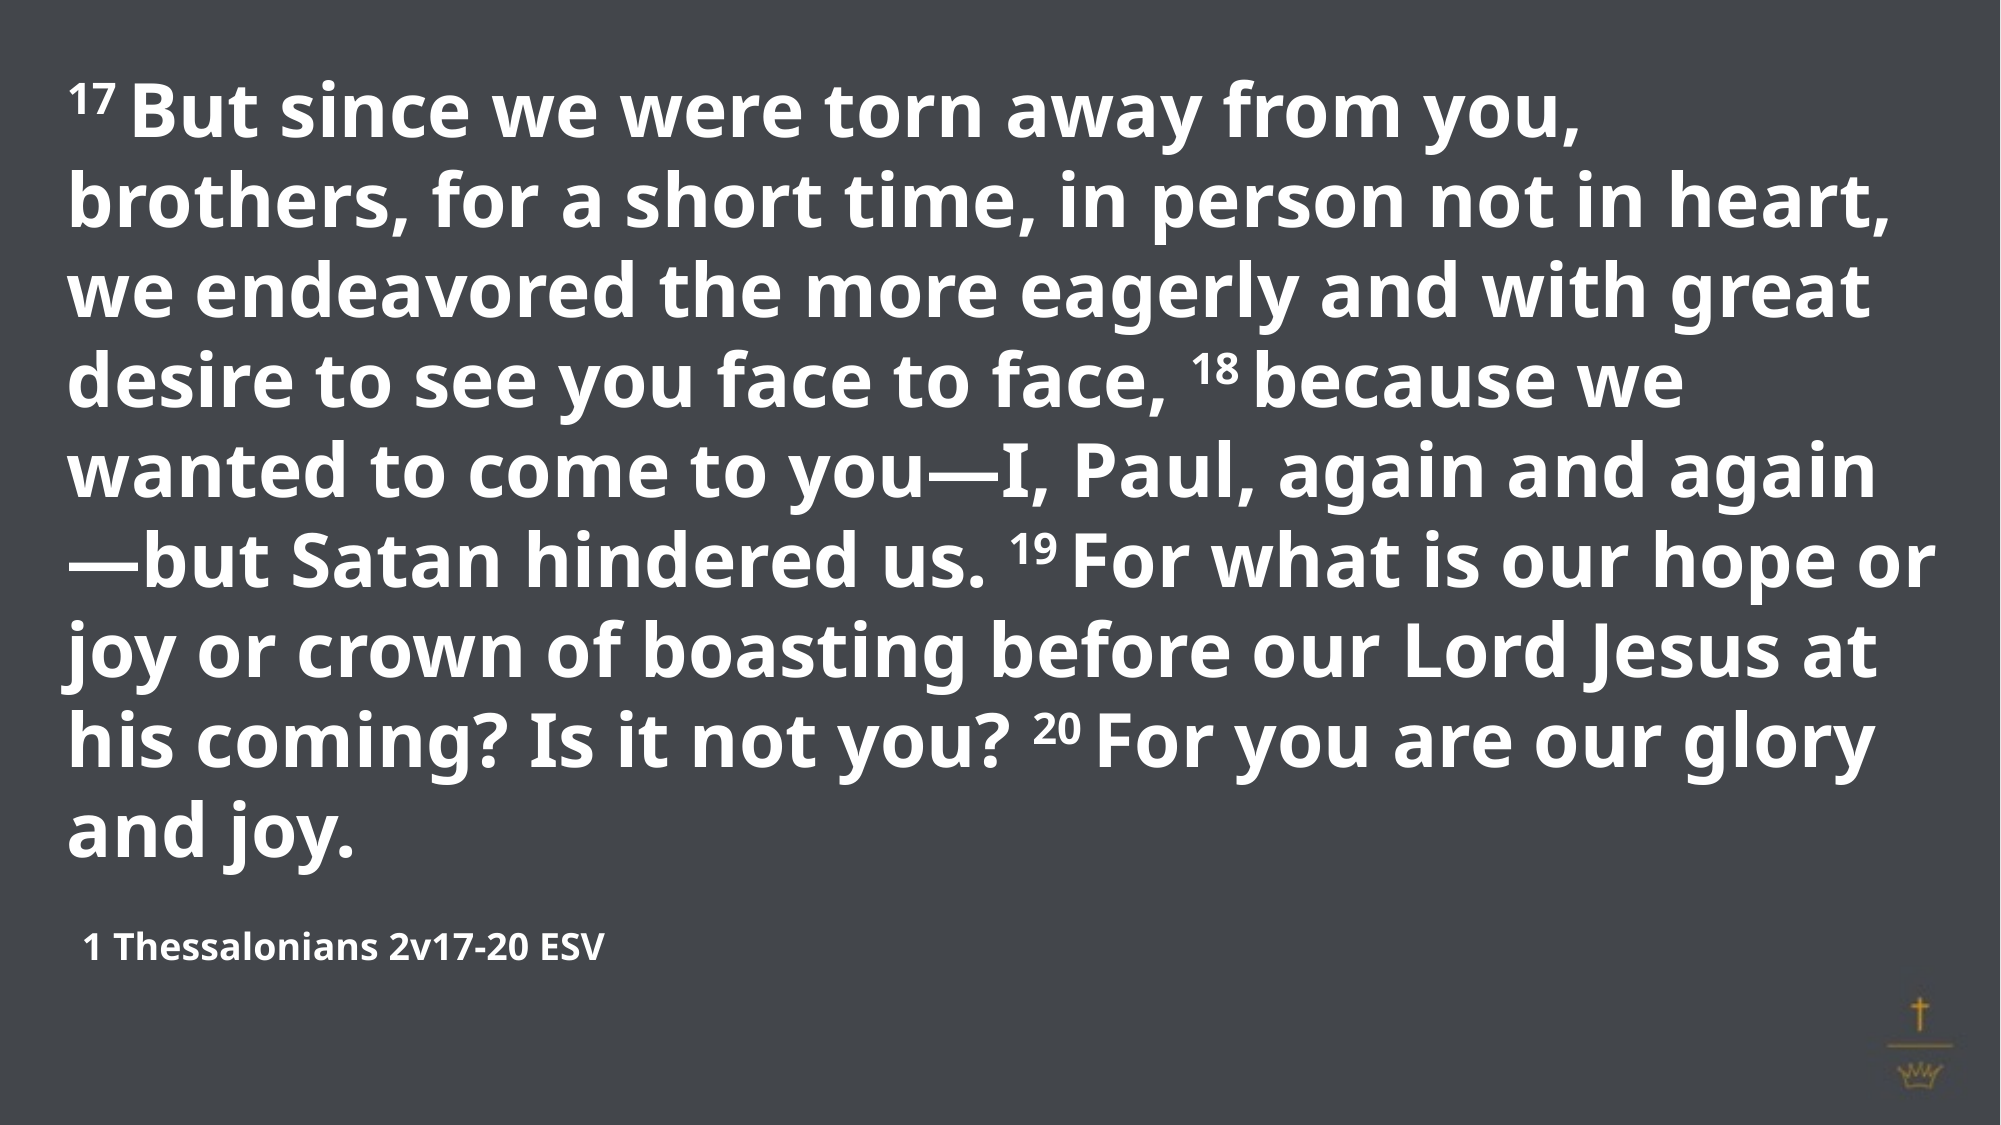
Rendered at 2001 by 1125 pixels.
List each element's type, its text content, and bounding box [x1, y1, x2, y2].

list 17 But since we were torn away from you, brothers, for a short time, in person not in heart, we endeavored the more eagerly and with great desire to see you face to face, 18 because we wanted to come to you—I, Paul, again and again—but Satan hindered us. 19 For what is our hope or joy or crown of boasting before our Lord Jesus at his coming? Is it not you? 20 For you are our glory and joy. 1 Thessalonians 2v17-20 ESV [51, 55, 1956, 1070]
